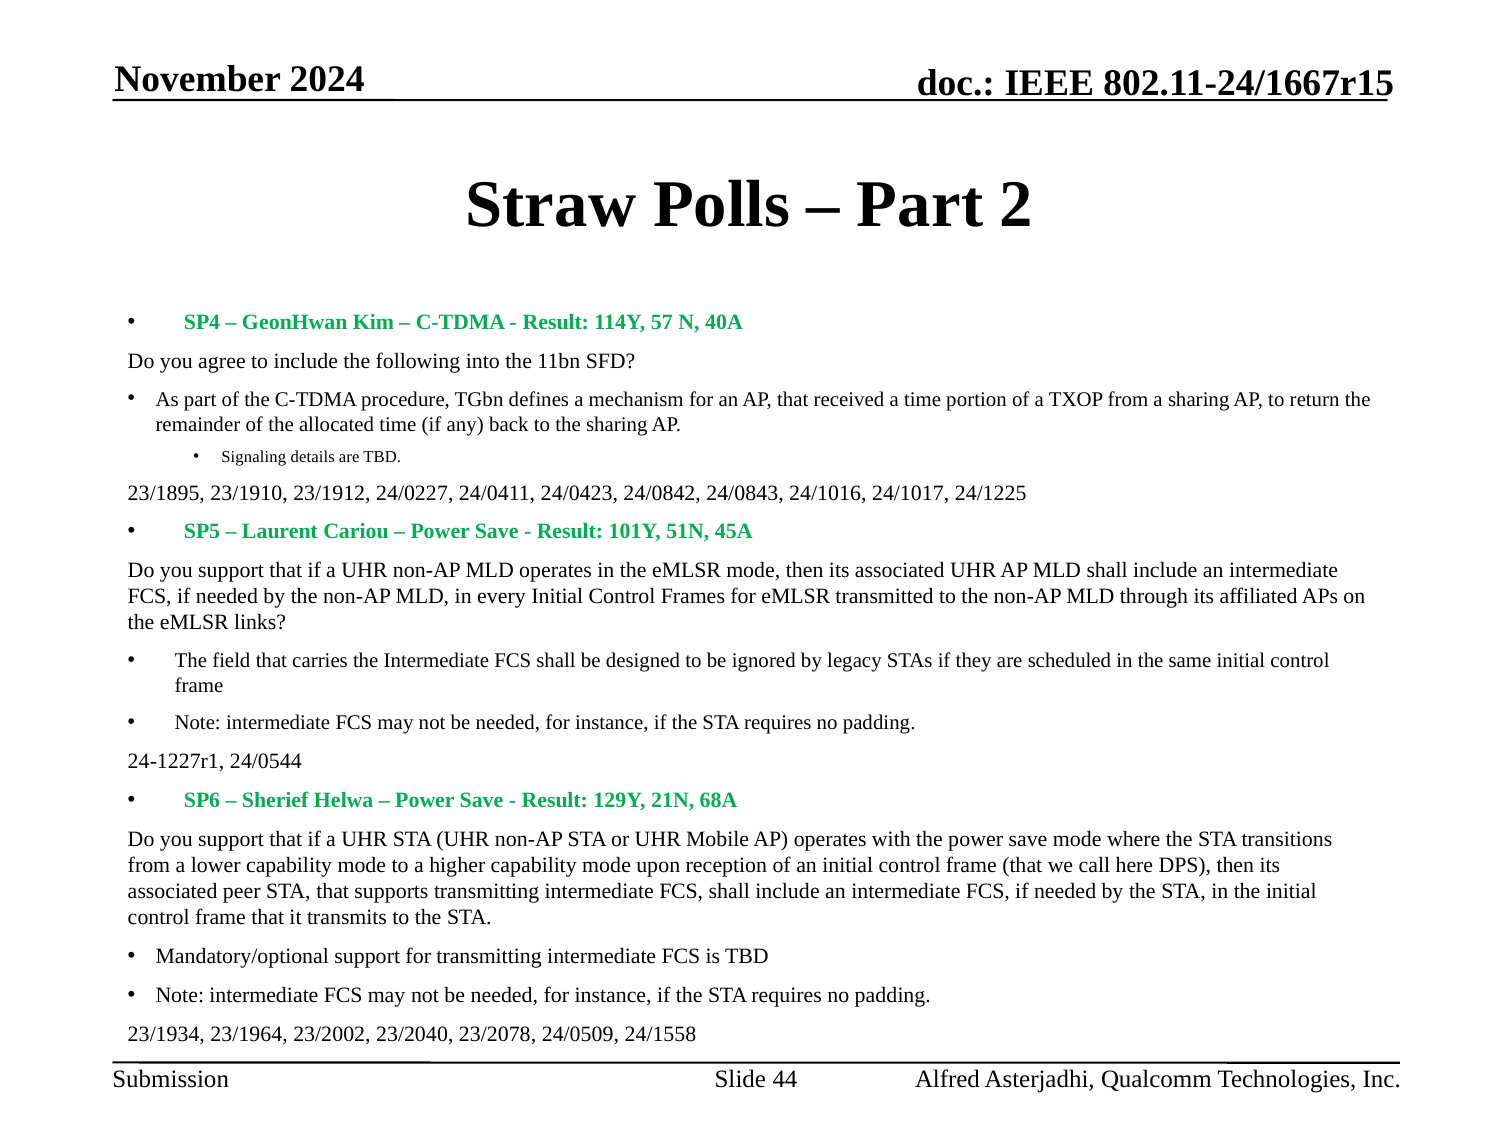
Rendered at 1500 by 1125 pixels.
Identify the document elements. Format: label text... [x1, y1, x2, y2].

slide_number Slide 44 [712, 1061, 800, 1123]
list SP4 – GeonHwan Kim – C-TDMA - Result: 114Y, 57 N, 40A Do you agree to include the following into the 11bn SFD? As part of the C-TDMA procedure, TGbn defines a mechanism for an AP, that received a time portion of a TXOP from a sharing AP, to return the remainder of the allocated time (if any) back to the sharing AP. Signaling details are TBD. 23/1895, 23/1910, 23/1912, 24/0227, 24/0411, 24/0423, 24/0842, 24/0843, 24/1016, 24/1017, 24/1225 SP5 – Laurent Cariou – Power Save - Result: 101Y, 51N, 45A Do you support that if a UHR non-AP MLD operates in the eMLSR mode, then its associated UHR AP MLD shall include an intermediate FCS, if needed by the non-AP MLD, in every Initial Control Frames for eMLSR transmitted to the non-AP MLD through its affiliated APs on the eMLSR links? The field that carries the Intermediate FCS shall be designed to be ignored by legacy STAs if they are scheduled in the same initial control frame Note: intermediate FCS may not be needed, for instance, if the STA requires no padding. 24-1227r1, 24/0544 SP6 – Sherief Helwa – Power Save - Result: 129Y, 21N, 68A Do you support that if a UHR STA (UHR non-AP STA or UHR Mobile AP) operates with the power save mode where the STA transitions from a lower capability mode to a higher capability mode upon reception of an initial control frame (that we call here DPS), then its associated peer STA, that supports transmitting intermediate FCS, shall include an intermediate FCS, if needed by the STA, in the initial control frame that it transmits to the STA. Mandatory/optional support for transmitting intermediate FCS is TBD Note: intermediate FCS may not be needed, for instance, if the STA requires no padding. 23/1934, 23/1964, 23/2002, 23/2040, 23/2078, 24/0509, 24/1558 [112, 299, 1388, 1063]
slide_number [114, 54, 423, 100]
footer Alfred Asterjadhi, Qualcomm Technologies, Inc. [878, 1061, 1402, 1093]
title Straw Polls – Part 2 [112, 112, 1388, 288]
